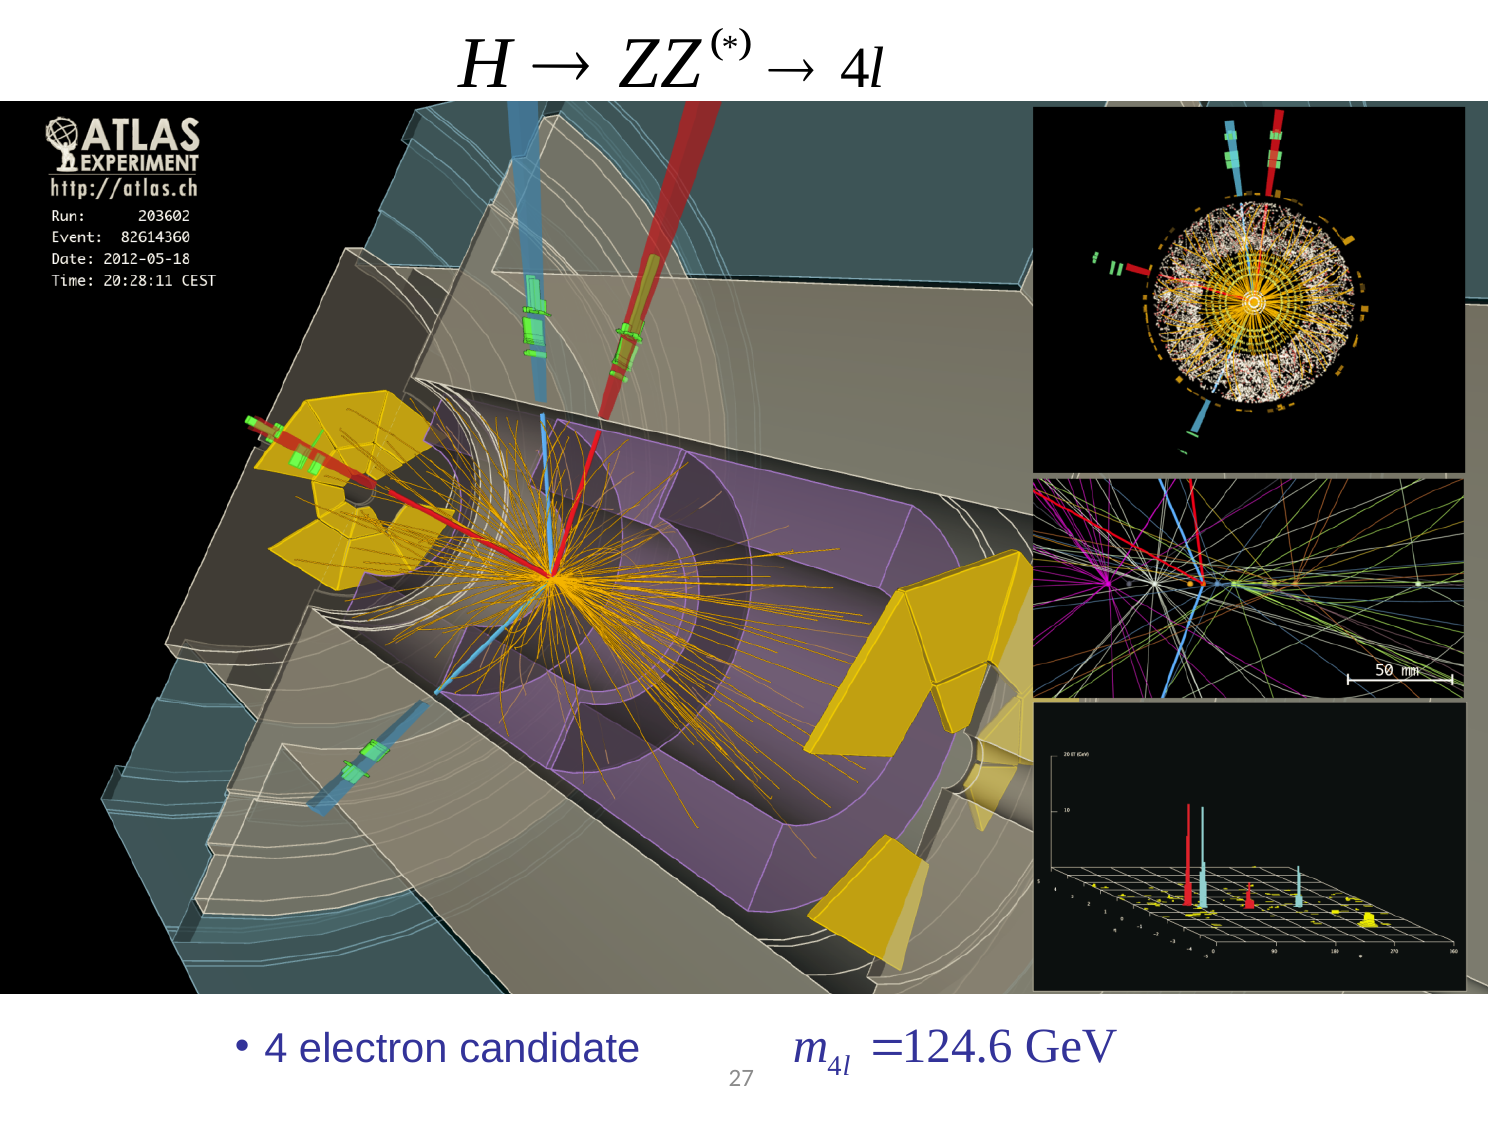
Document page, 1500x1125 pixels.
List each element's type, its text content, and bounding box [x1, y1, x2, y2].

text_box 4 electron candidate [219, 1013, 656, 1079]
slide_number 27 [419, 1046, 770, 1107]
picture [0, 101, 1488, 994]
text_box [447, 18, 897, 102]
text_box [785, 1013, 1126, 1088]
